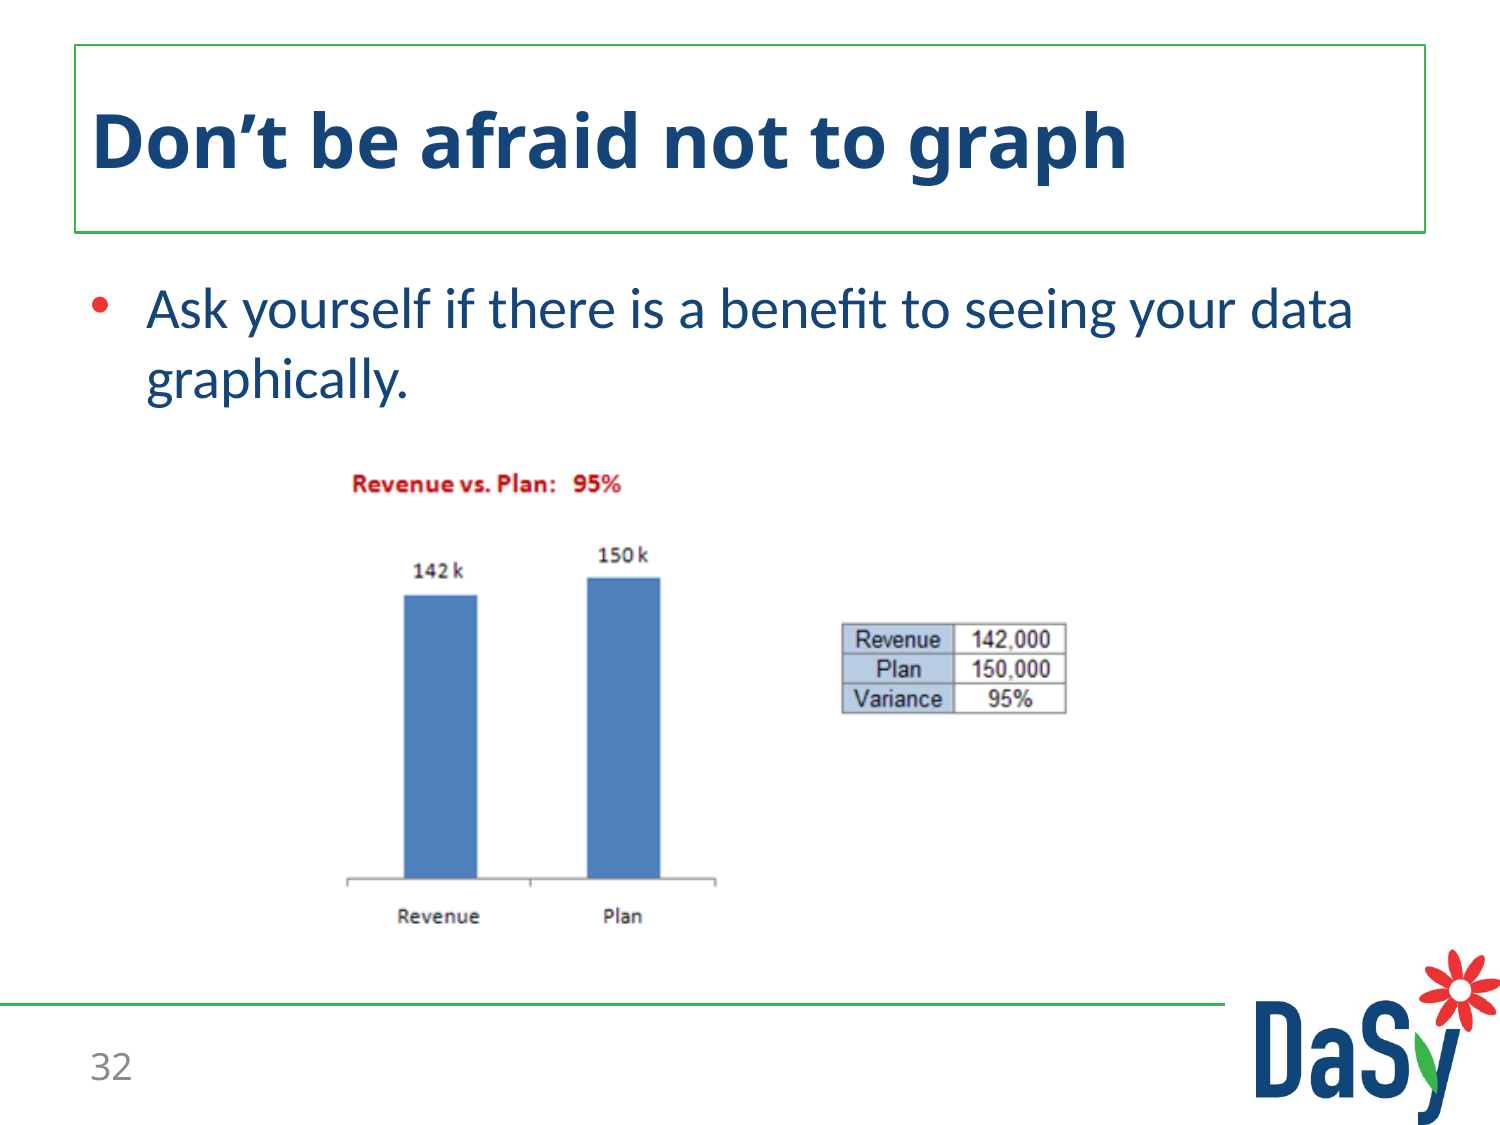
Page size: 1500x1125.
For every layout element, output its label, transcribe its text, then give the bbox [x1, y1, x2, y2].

picture [1256, 949, 1500, 1125]
slide_number 32 [75, 1038, 425, 1098]
title Don’t be afraid not to graph [74, 44, 1426, 234]
list Ask yourself if there is a benefit to seeing your data graphically. [75, 262, 1425, 925]
picture [312, 449, 1101, 948]
